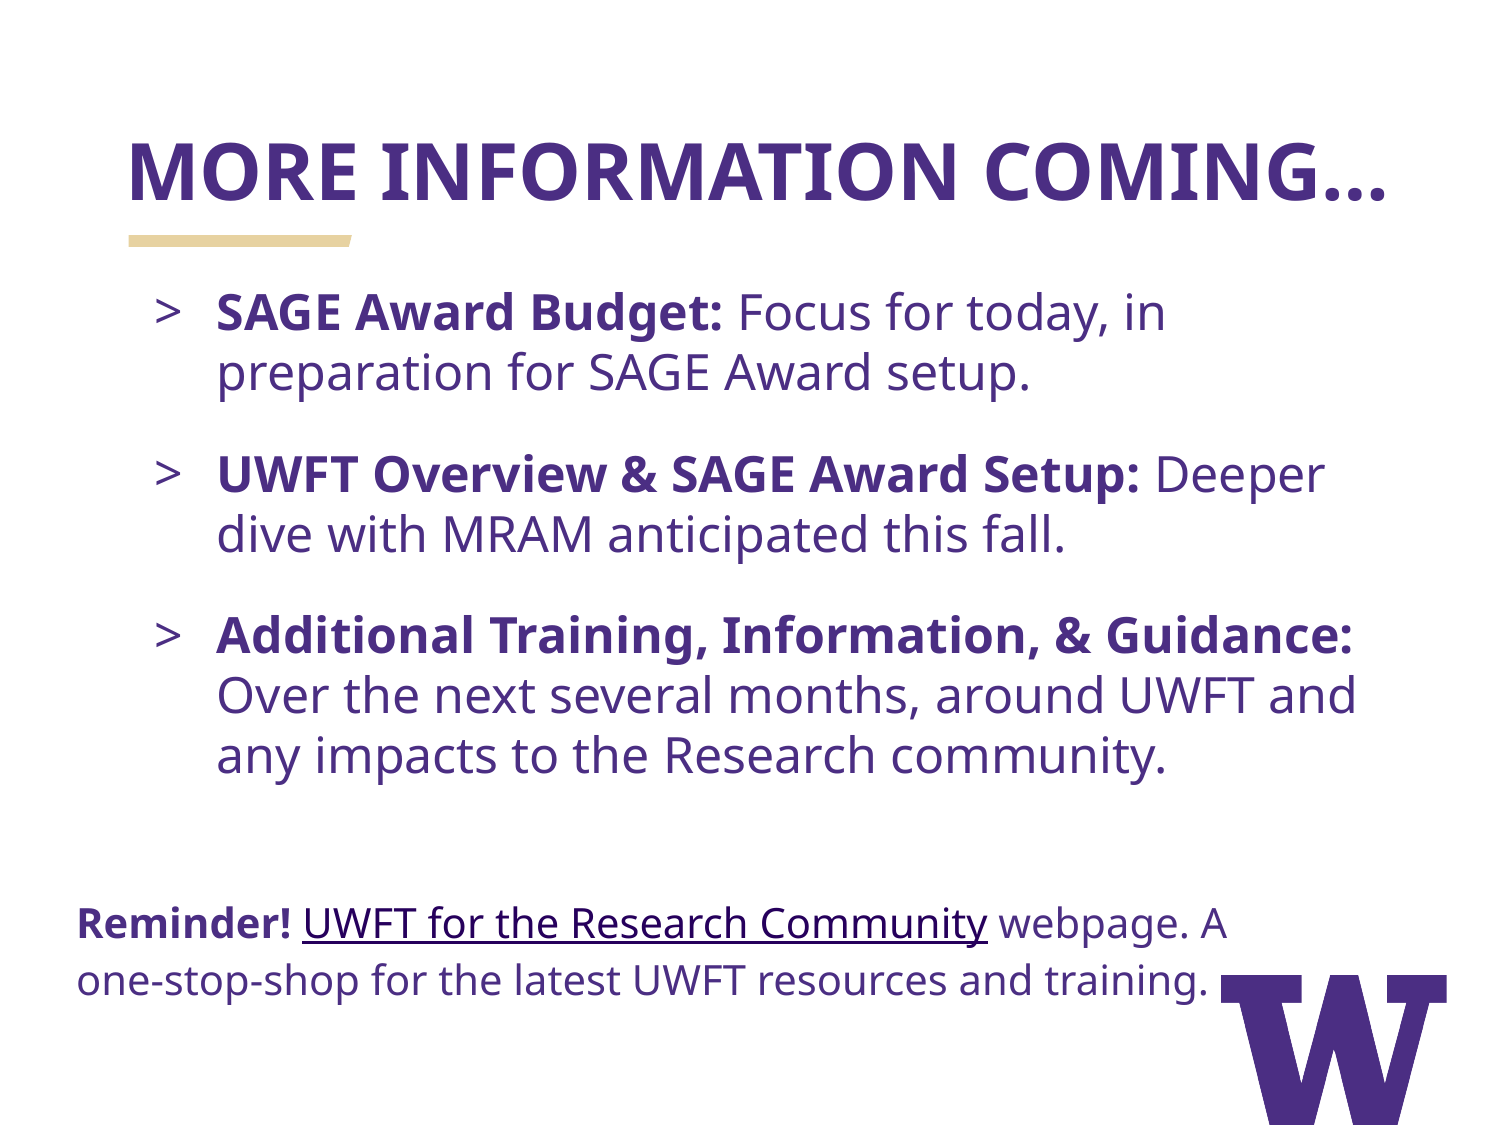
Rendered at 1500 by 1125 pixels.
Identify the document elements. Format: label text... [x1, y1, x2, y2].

title MORE INFORMATION COMING… [110, 60, 1500, 224]
picture [1221, 975, 1447, 1125]
list SAGE Award Budget: Focus for today, in preparation for SAGE Award setup. UWFT Overview & SAGE Award Setup: Deeper dive with MRAM anticipated this fall. Additional Training, Information, & Guidance: Over the next several months, around UWFT and any impacts to the Research community. [126, 272, 1436, 869]
text_box Reminder! UWFT for the Research Community webpage. A one-stop-shop for the latest UWFT resources and training. [60, 881, 1292, 1019]
picture [128, 235, 352, 247]
